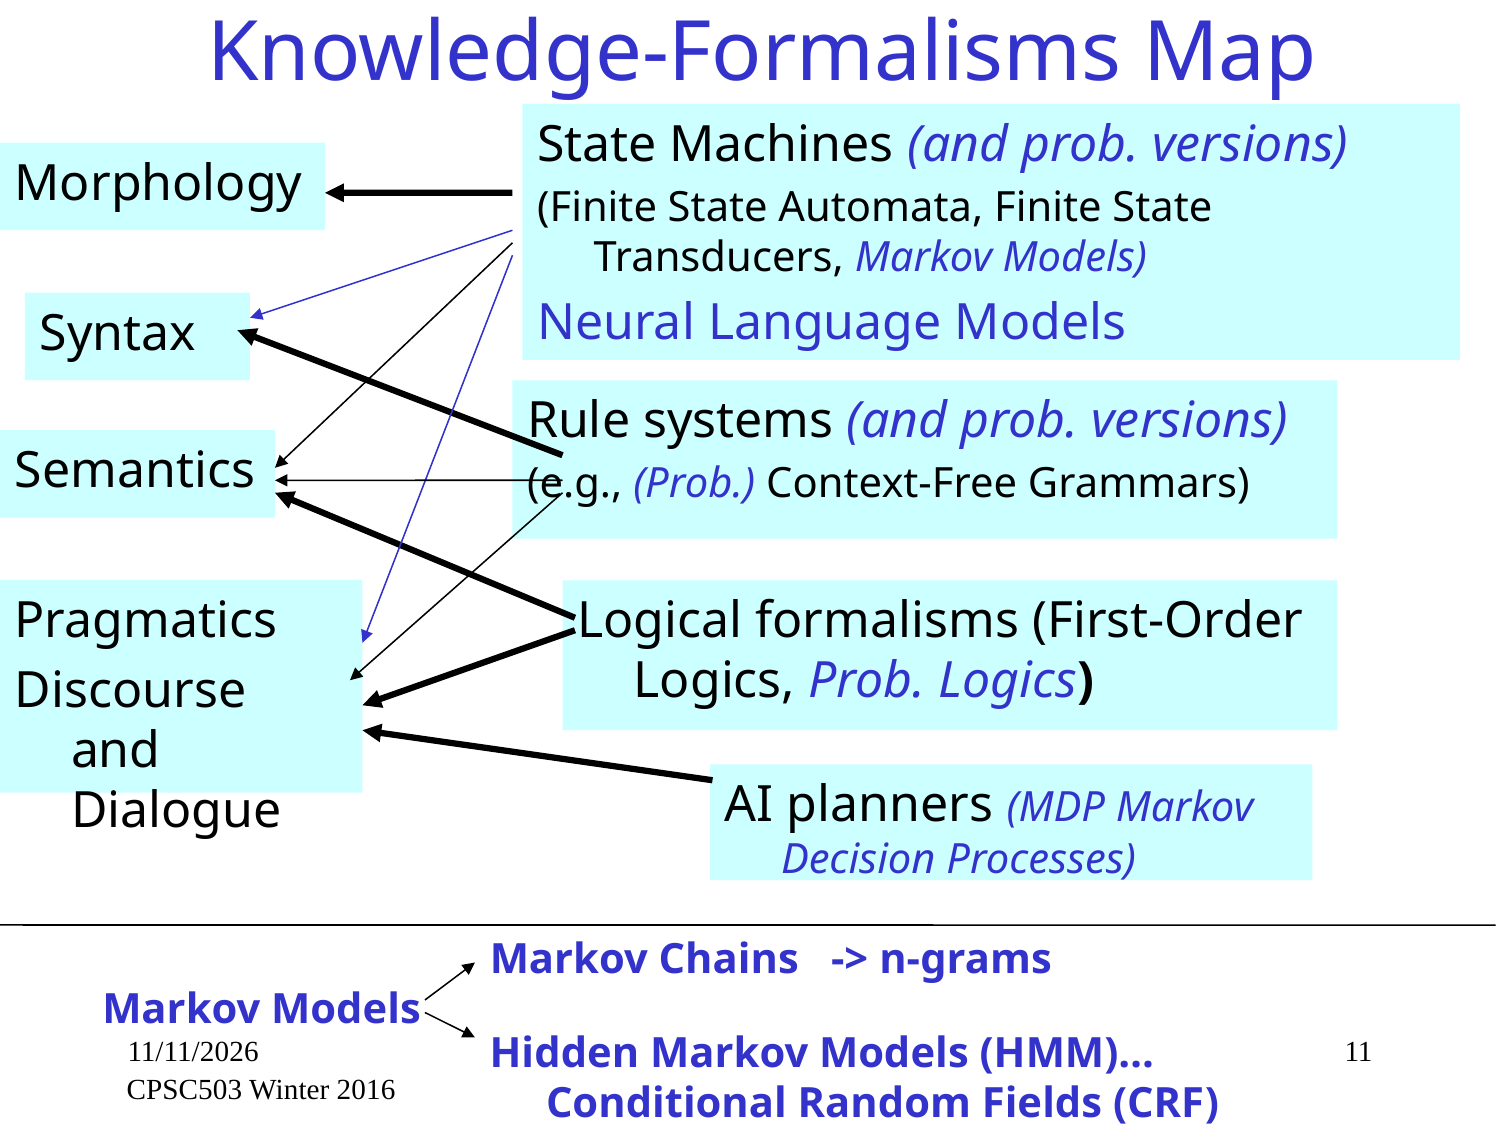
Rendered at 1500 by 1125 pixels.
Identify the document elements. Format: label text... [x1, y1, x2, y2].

text_box [237, 328, 367, 380]
text_box [349, 492, 563, 681]
text_box [274, 474, 563, 487]
text_box [274, 242, 513, 468]
text_box Morphology [0, 142, 325, 231]
text_box [424, 962, 475, 1001]
text_box AI planners (MDP Markov Decision Processes) [710, 764, 1313, 881]
text_box Hidden Markov Models (HMM)… Conditional Random Fields (CRF) [474, 1018, 1238, 1107]
text_box Pragmatics Discourse and Dialogue [0, 580, 363, 793]
text_box [424, 1012, 475, 1038]
text_box [362, 725, 713, 781]
text_box Markov Chains -> n-grams [474, 924, 1188, 1013]
slide_number 11 [1074, 1024, 1388, 1101]
text_box Semantics [0, 430, 275, 518]
text_box State Machines (and prob. versions) (Finite State Automata, Finite State Transducers, Markov Models) Neural Language Models [522, 103, 1460, 360]
footer CPSC503 Winter 2016 [23, 1062, 499, 1125]
title Knowledge-Formalisms Map [149, 37, 1376, 138]
text_box [325, 186, 513, 200]
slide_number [112, 1024, 426, 1062]
text_box [249, 230, 513, 320]
text_box Syntax [24, 292, 250, 381]
text_box [274, 491, 400, 545]
text_box Markov Models [87, 974, 438, 1062]
list Logical formalisms (First-Order Logics, Prob. Logics) [562, 580, 1338, 731]
text_box [362, 630, 575, 707]
text_box [361, 481, 426, 643]
text_box Rule systems (and prob. versions) (e.g., (Prob.) Context-Free Grammars) [512, 380, 1338, 539]
